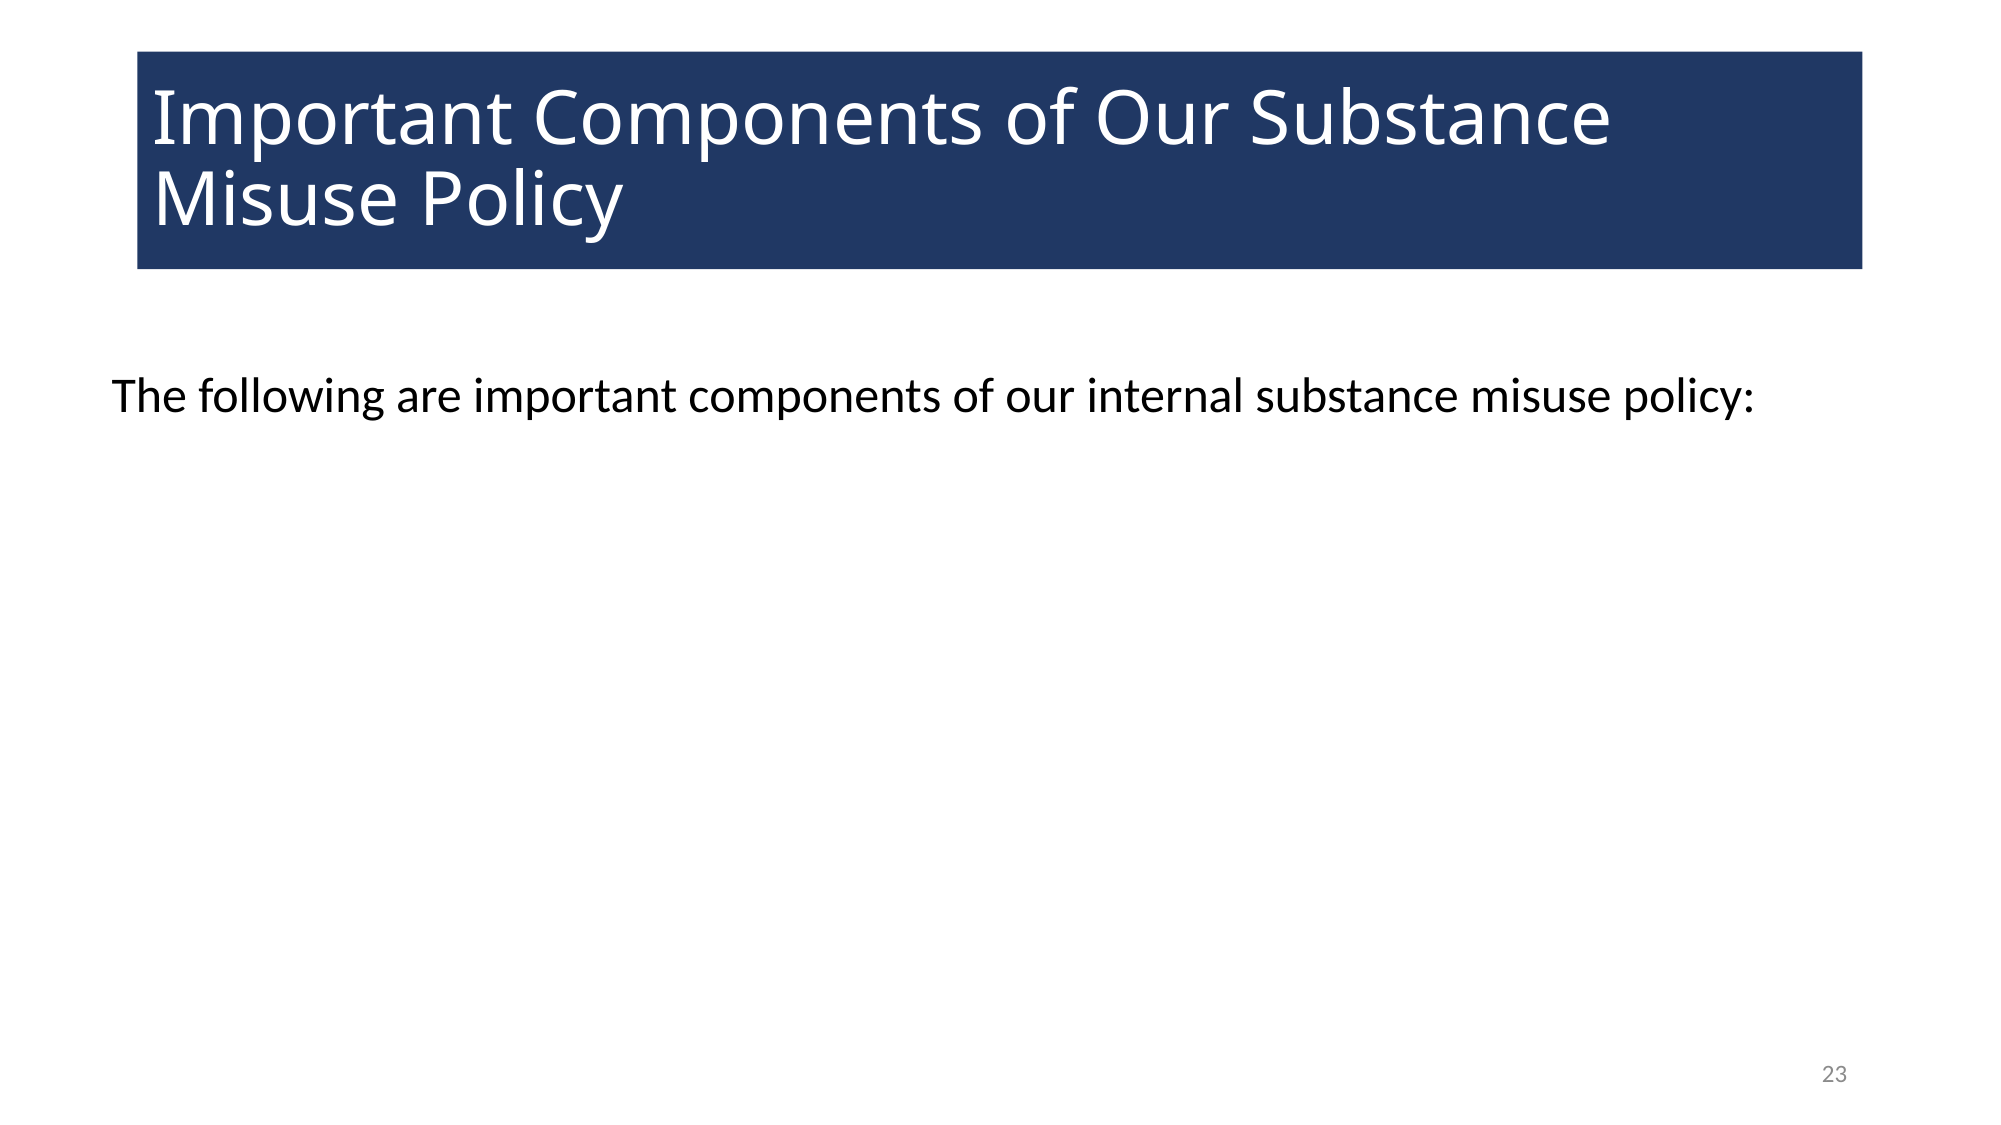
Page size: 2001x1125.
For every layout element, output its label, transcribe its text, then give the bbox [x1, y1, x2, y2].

list The following are important components of our internal substance misuse policy: [96, 281, 1822, 1073]
title Important Components of Our Substance Misuse Policy [137, 51, 1863, 270]
slide_number 23 [1412, 1042, 1863, 1103]
